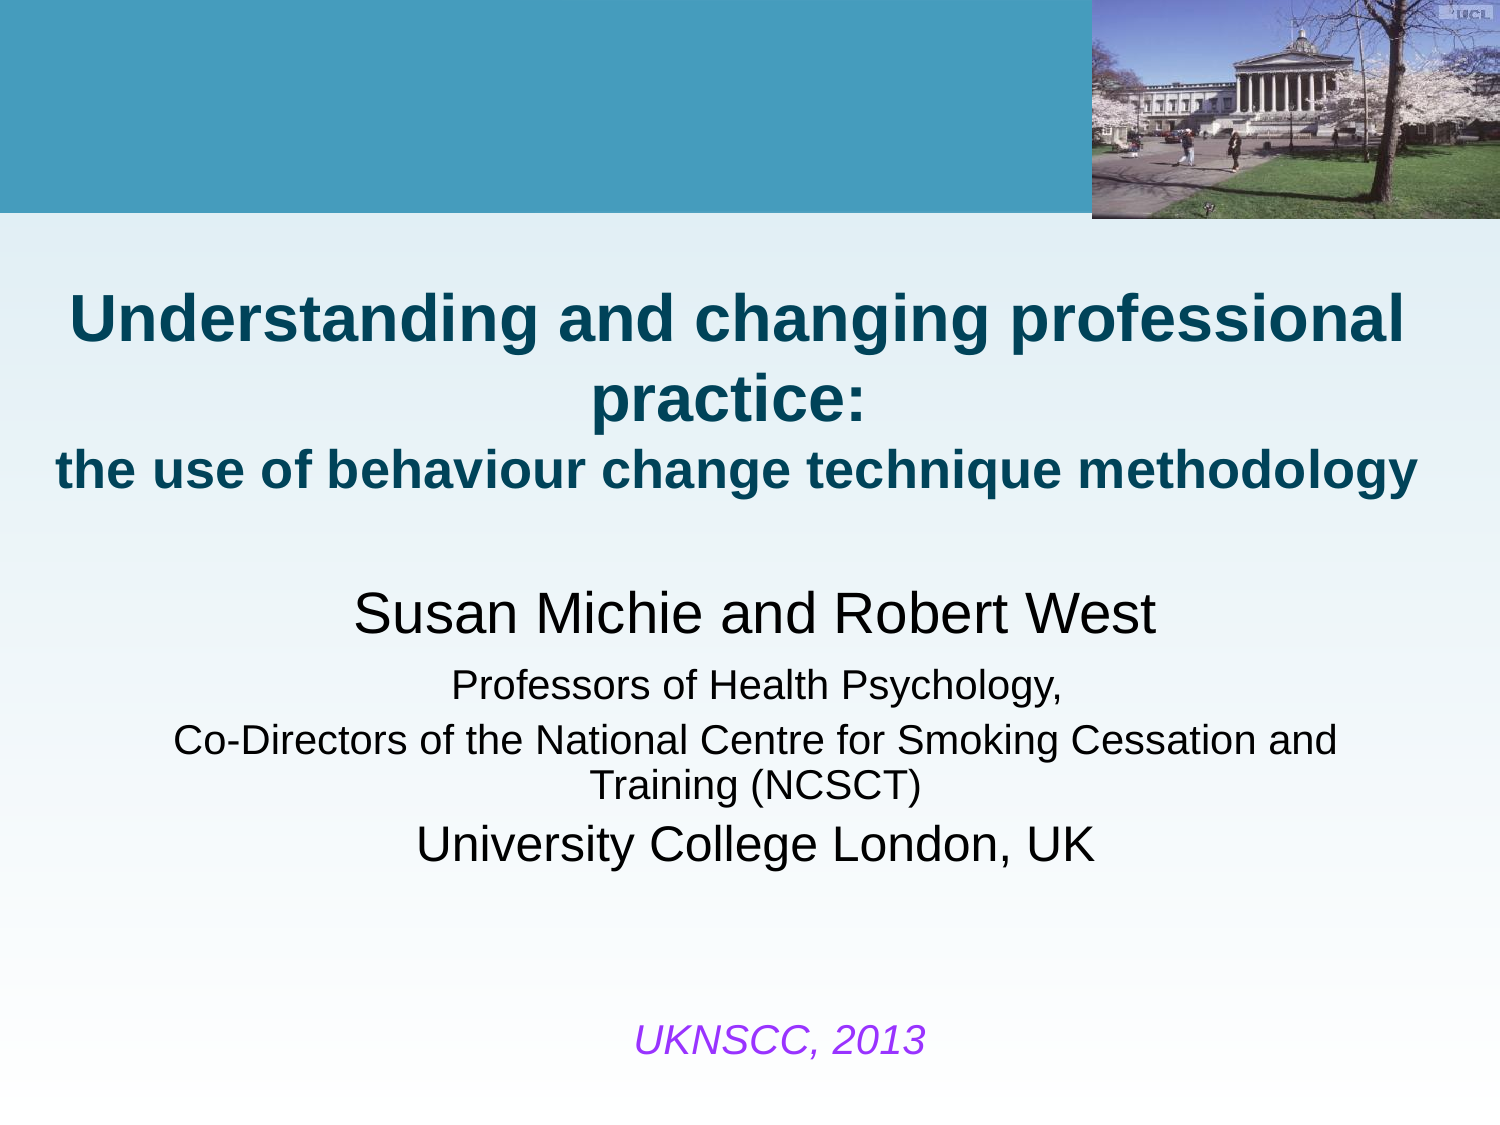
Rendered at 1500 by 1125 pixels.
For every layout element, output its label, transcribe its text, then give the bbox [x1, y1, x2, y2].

title Understanding and changing professional practice: the use of behaviour change technique methodology [17, 266, 1459, 480]
text_box UKNSCC, 2013 [100, 1011, 1459, 1083]
picture [0, 0, 1500, 220]
subtitle Susan Michie and Robert West Professors of Health Psychology, Co-Directors of the National Centre for Smoking Cessation and Training (NCSCT) University College London, UK [147, 575, 1365, 1011]
